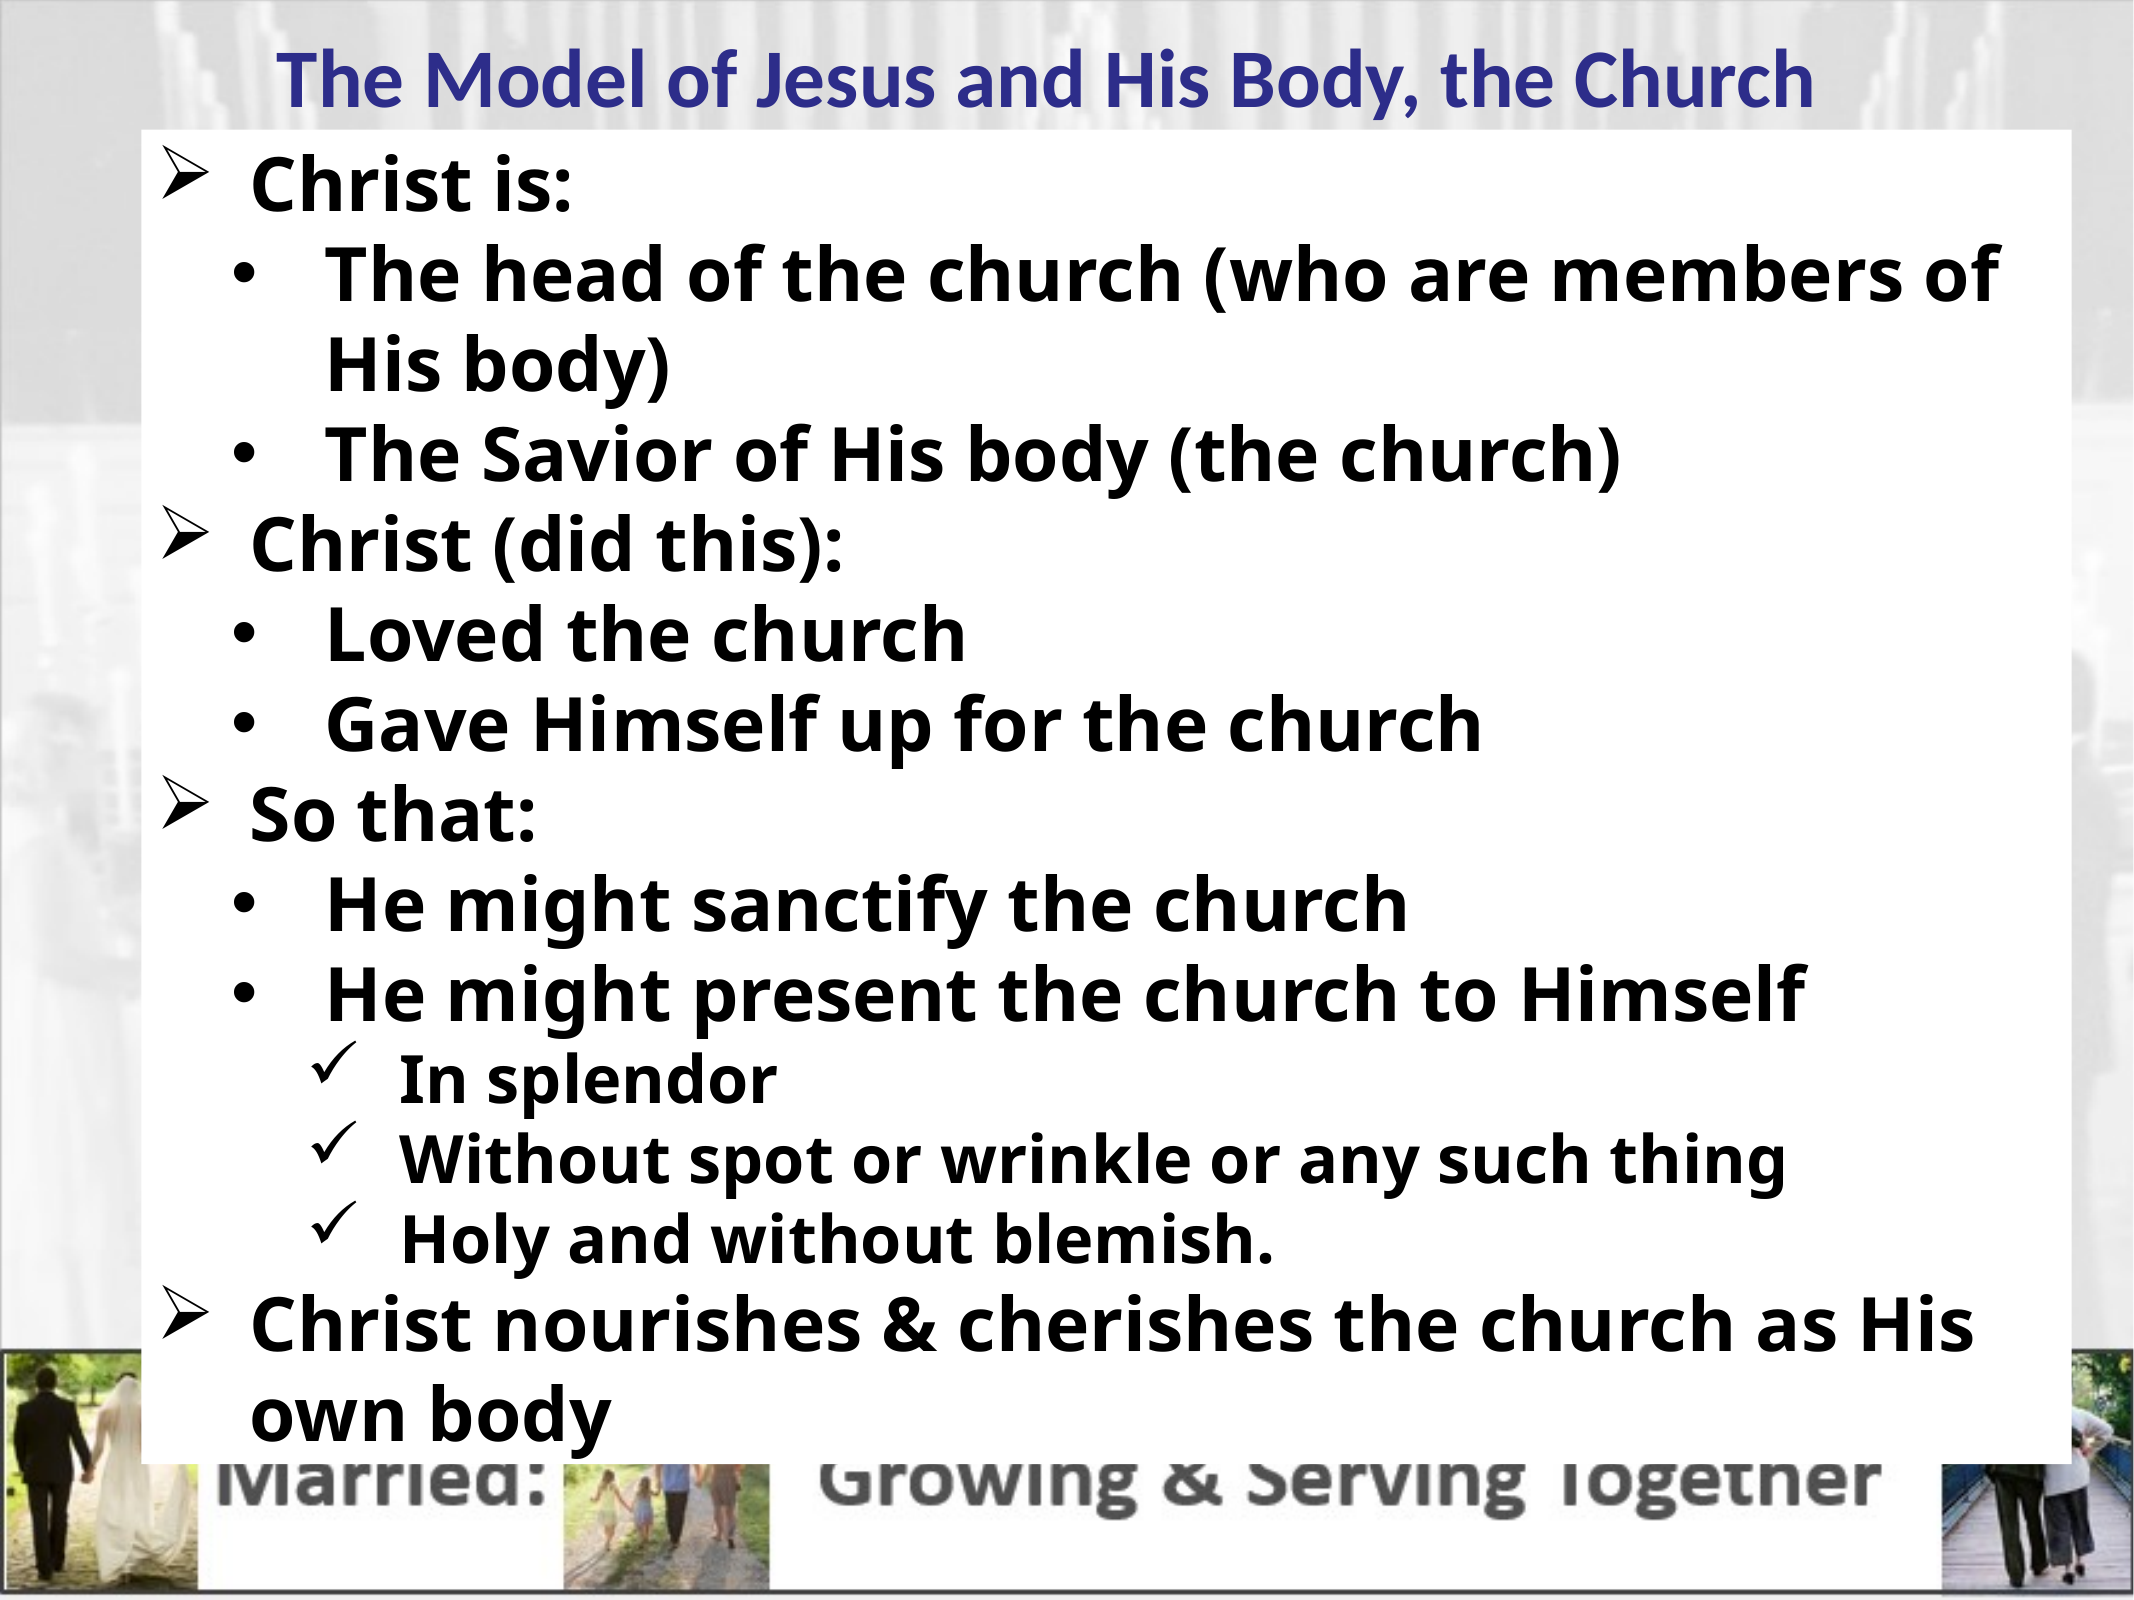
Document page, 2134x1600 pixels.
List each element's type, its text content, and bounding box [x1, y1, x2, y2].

text_box Christ is: The head of the church (who are members of His body) The Savior of His body (the church) Christ (did this): Loved the church Gave Himself up for the church So that: He might sanctify the church He might present the church to Himself In splendor Without spot or wrinkle or any such thing Holy and without blemish. Christ nourishes & cherishes the church as His own body [141, 129, 2072, 1465]
picture [0, 0, 2134, 1600]
text_box The Model of Jesus and His Body, the Church [262, 16, 1833, 132]
